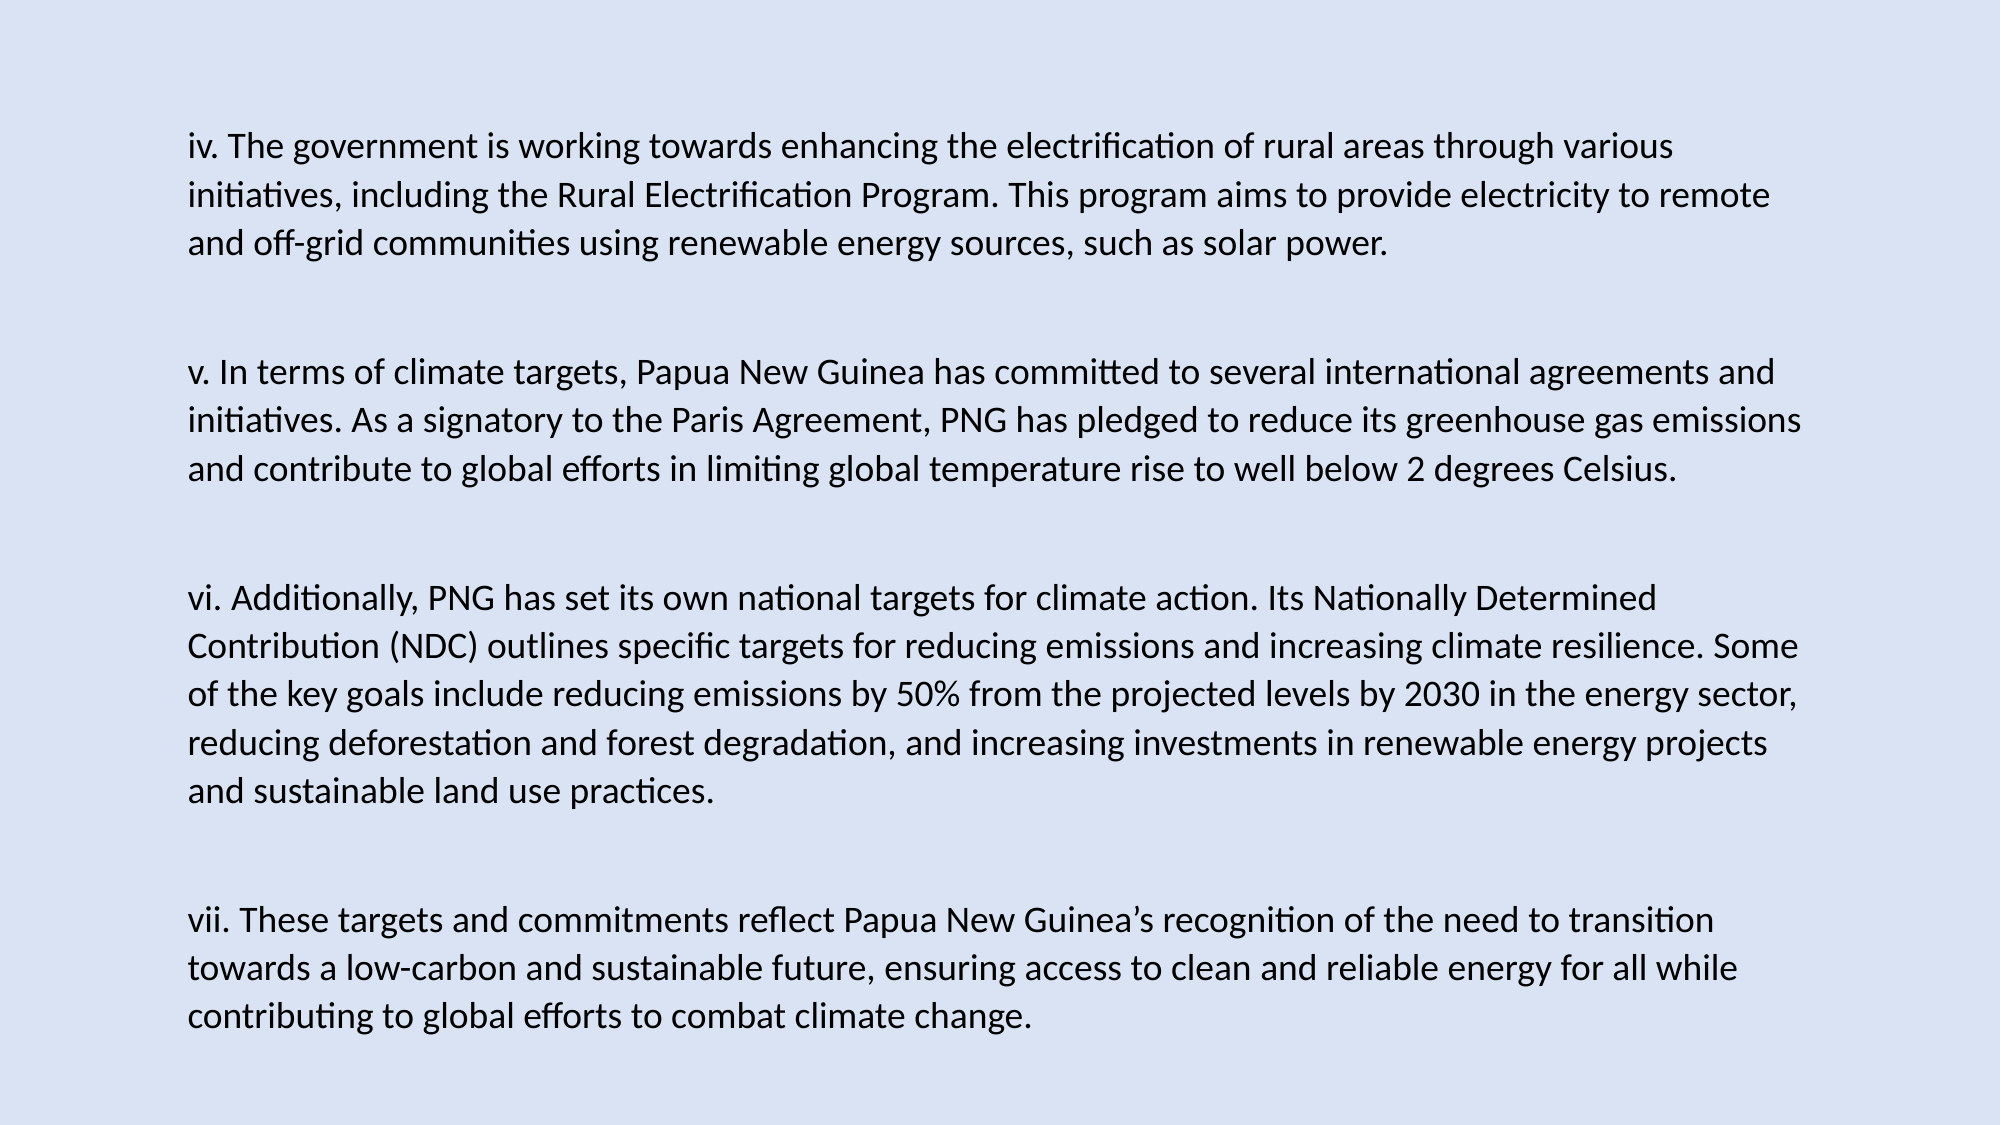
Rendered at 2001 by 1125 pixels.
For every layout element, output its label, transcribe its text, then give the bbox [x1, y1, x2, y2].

text_box iv. The government is working towards enhancing the electrification of rural areas through various initiatives, including the Rural Electrification Program. This program aims to provide electricity to remote and off-grid communities using renewable energy sources, such as solar power. v. In terms of climate targets, Papua New Guinea has committed to several international agreements and initiatives. As a signatory to the Paris Agreement, PNG has pledged to reduce its greenhouse gas emissions and contribute to global efforts in limiting global temperature rise to well below 2 degrees Celsius. vi. Additionally, PNG has set its own national targets for climate action. Its Nationally Determined Contribution (NDC) outlines specific targets for reducing emissions and increasing climate resilience. Some of the key goals include reducing emissions by 50% from the projected levels by 2030 in the energy sector, reducing deforestation and forest degradation, and increasing investments in renewable energy projects and sustainable land use practices. vii. These targets and commitments reflect Papua New Guinea’s recognition of the need to transition towards a low-carbon and sustainable future, ensuring access to clean and reliable energy for all while contributing to global efforts to combat climate change. [172, 111, 1828, 1044]
